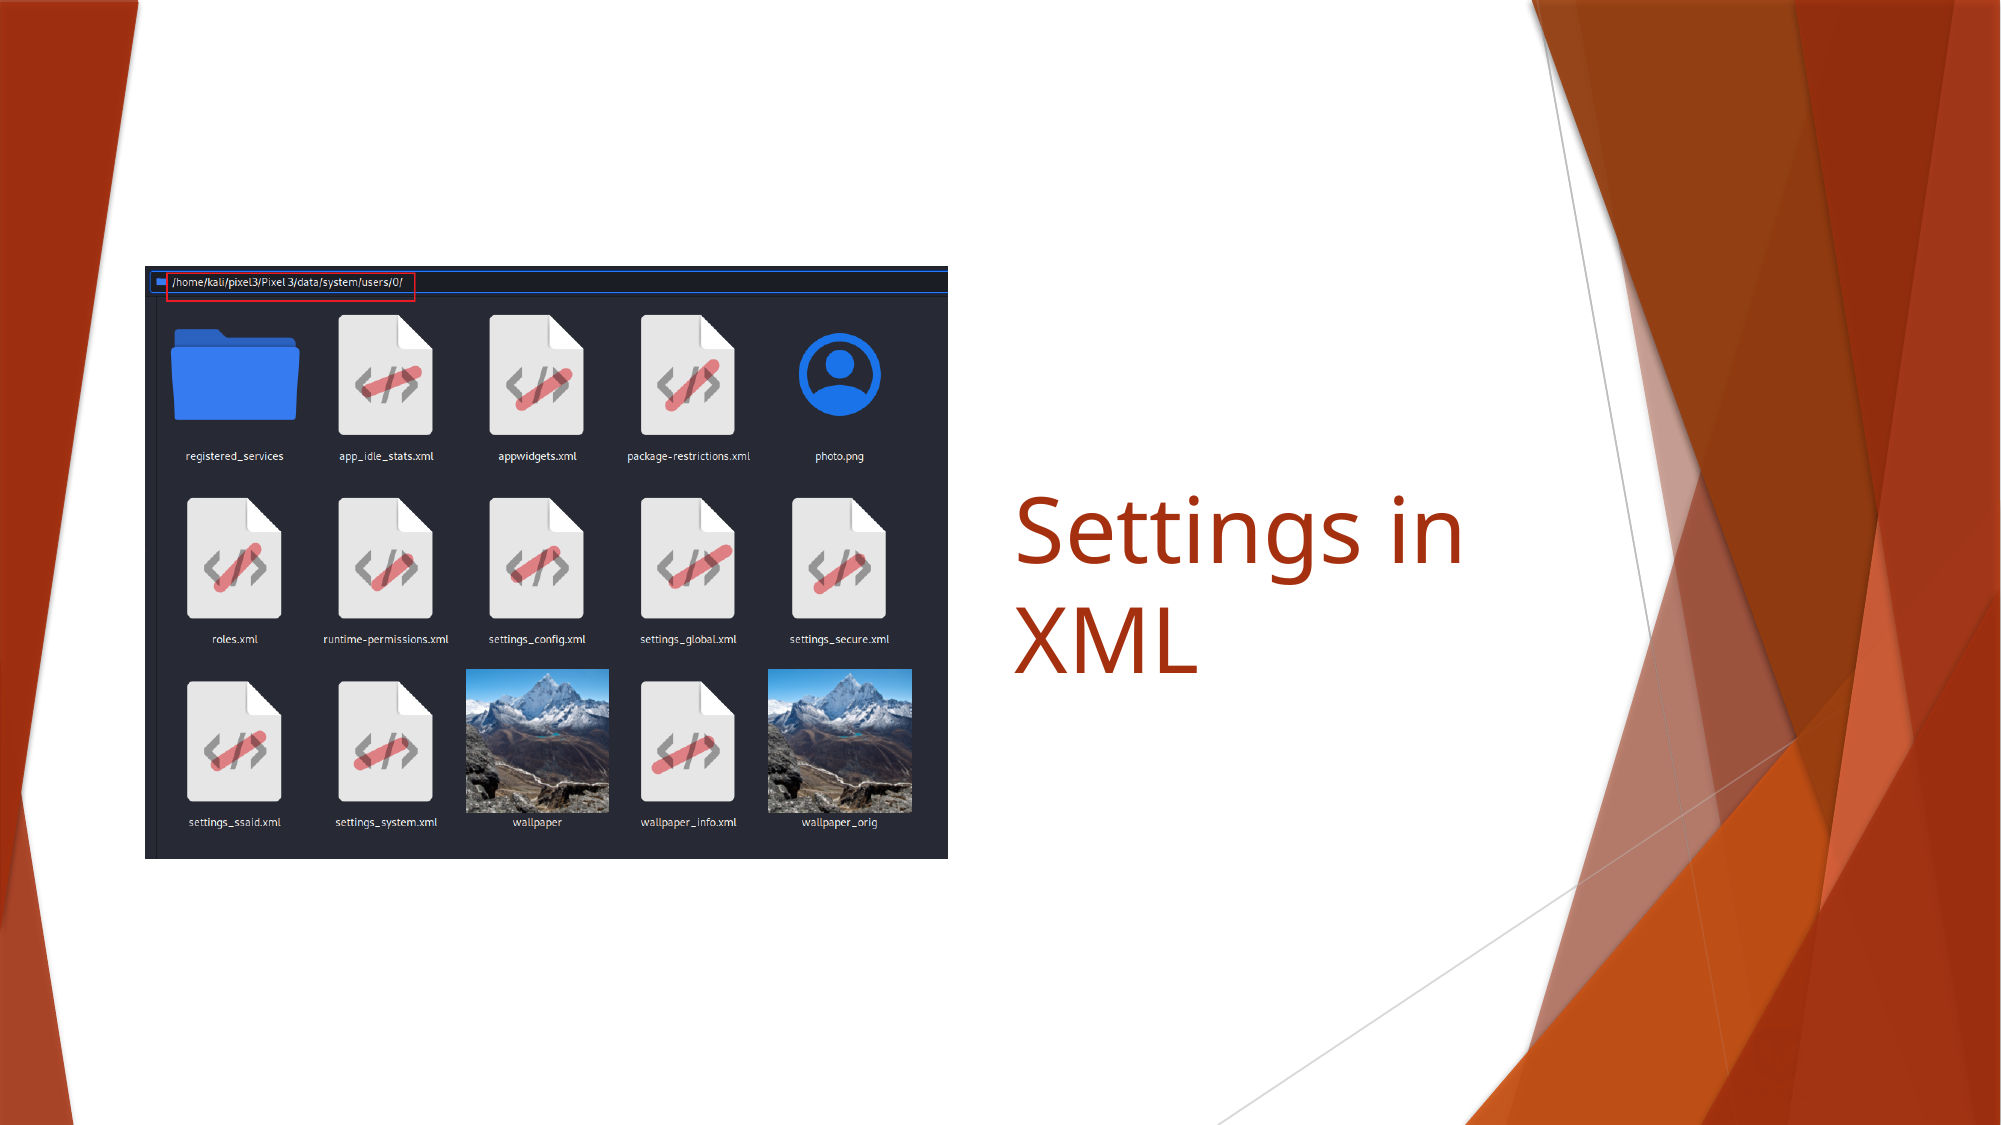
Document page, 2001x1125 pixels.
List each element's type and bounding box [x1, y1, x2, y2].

picture [145, 266, 948, 859]
text_box [0, 0, 2000, 1125]
